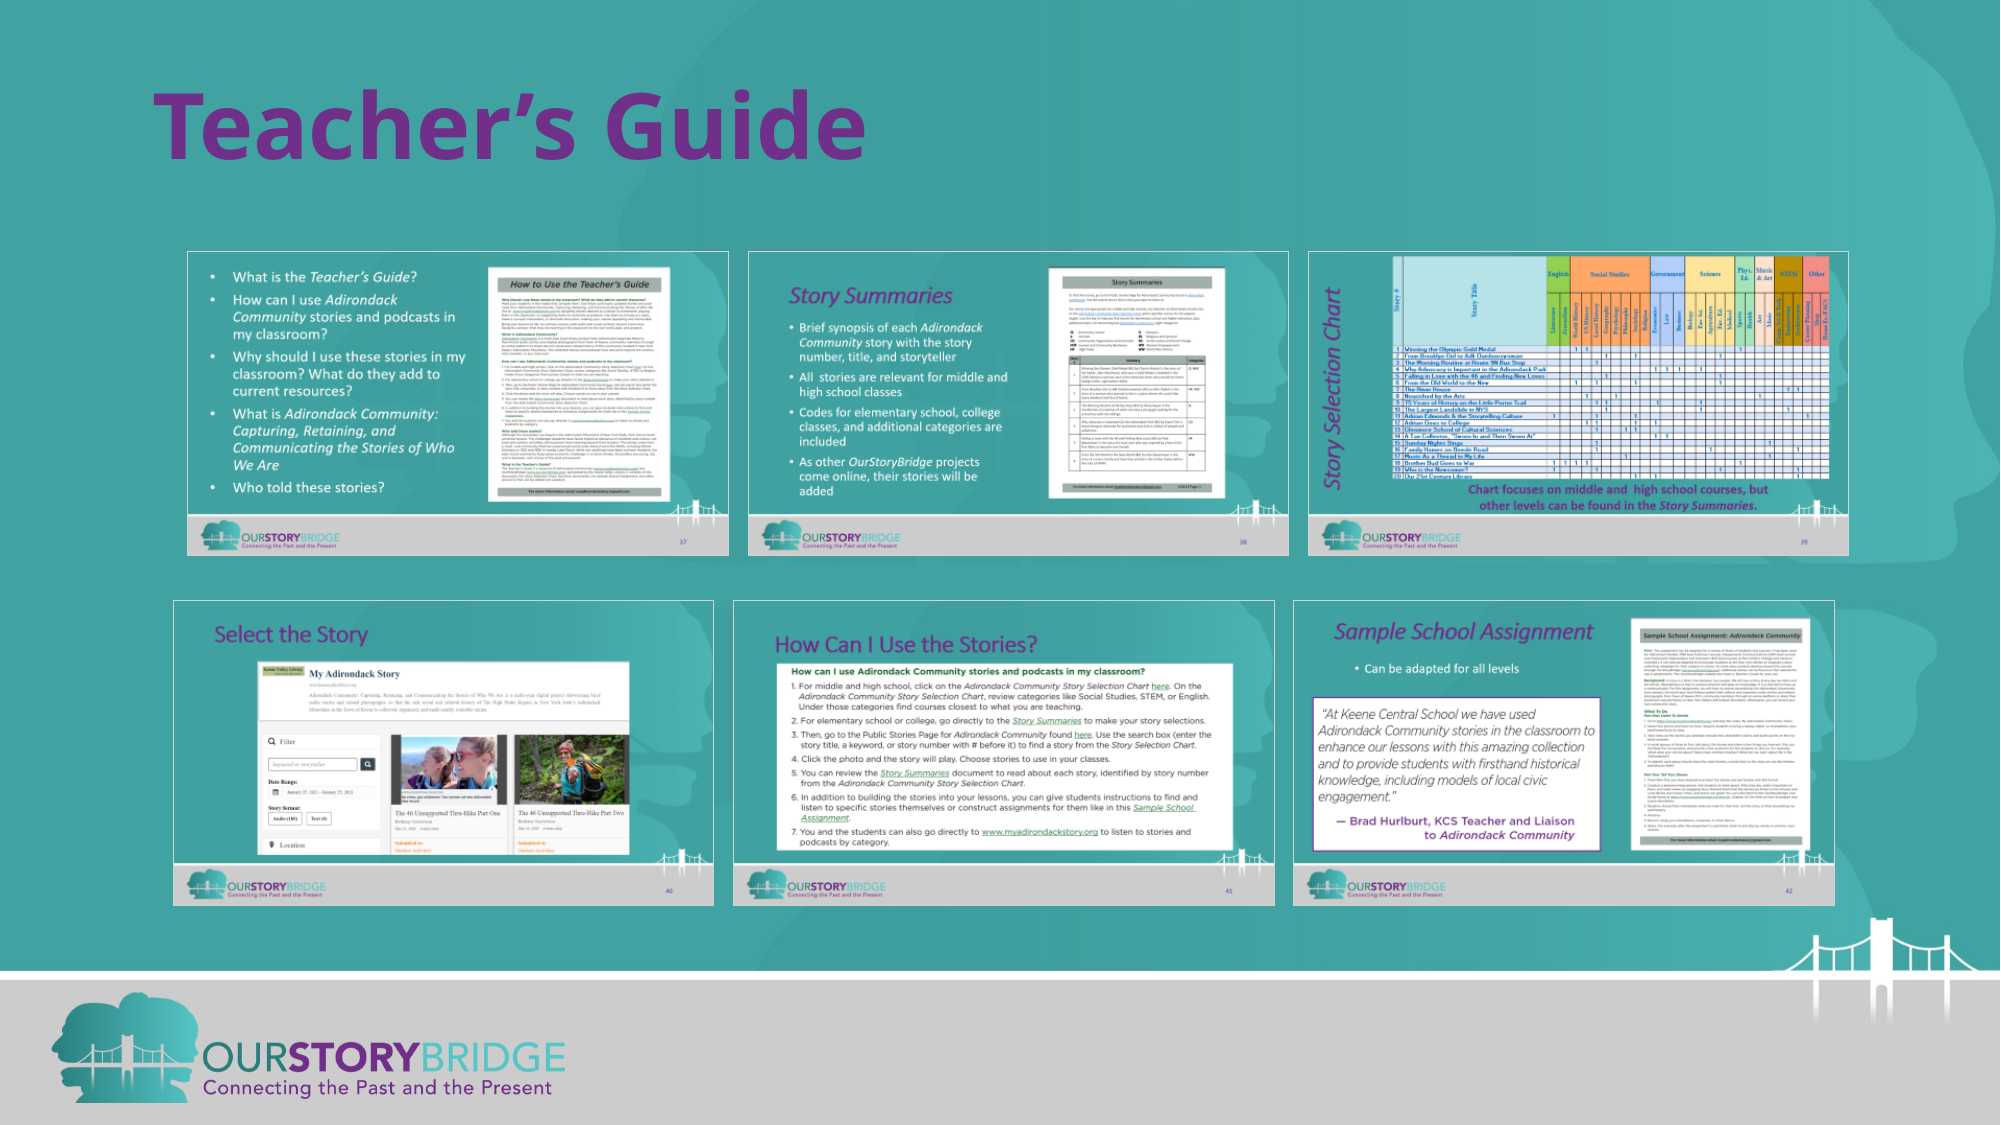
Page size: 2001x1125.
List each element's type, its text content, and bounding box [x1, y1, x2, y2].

title Teacher’s Guide [137, 59, 1863, 201]
picture [0, 0, 2000, 1125]
